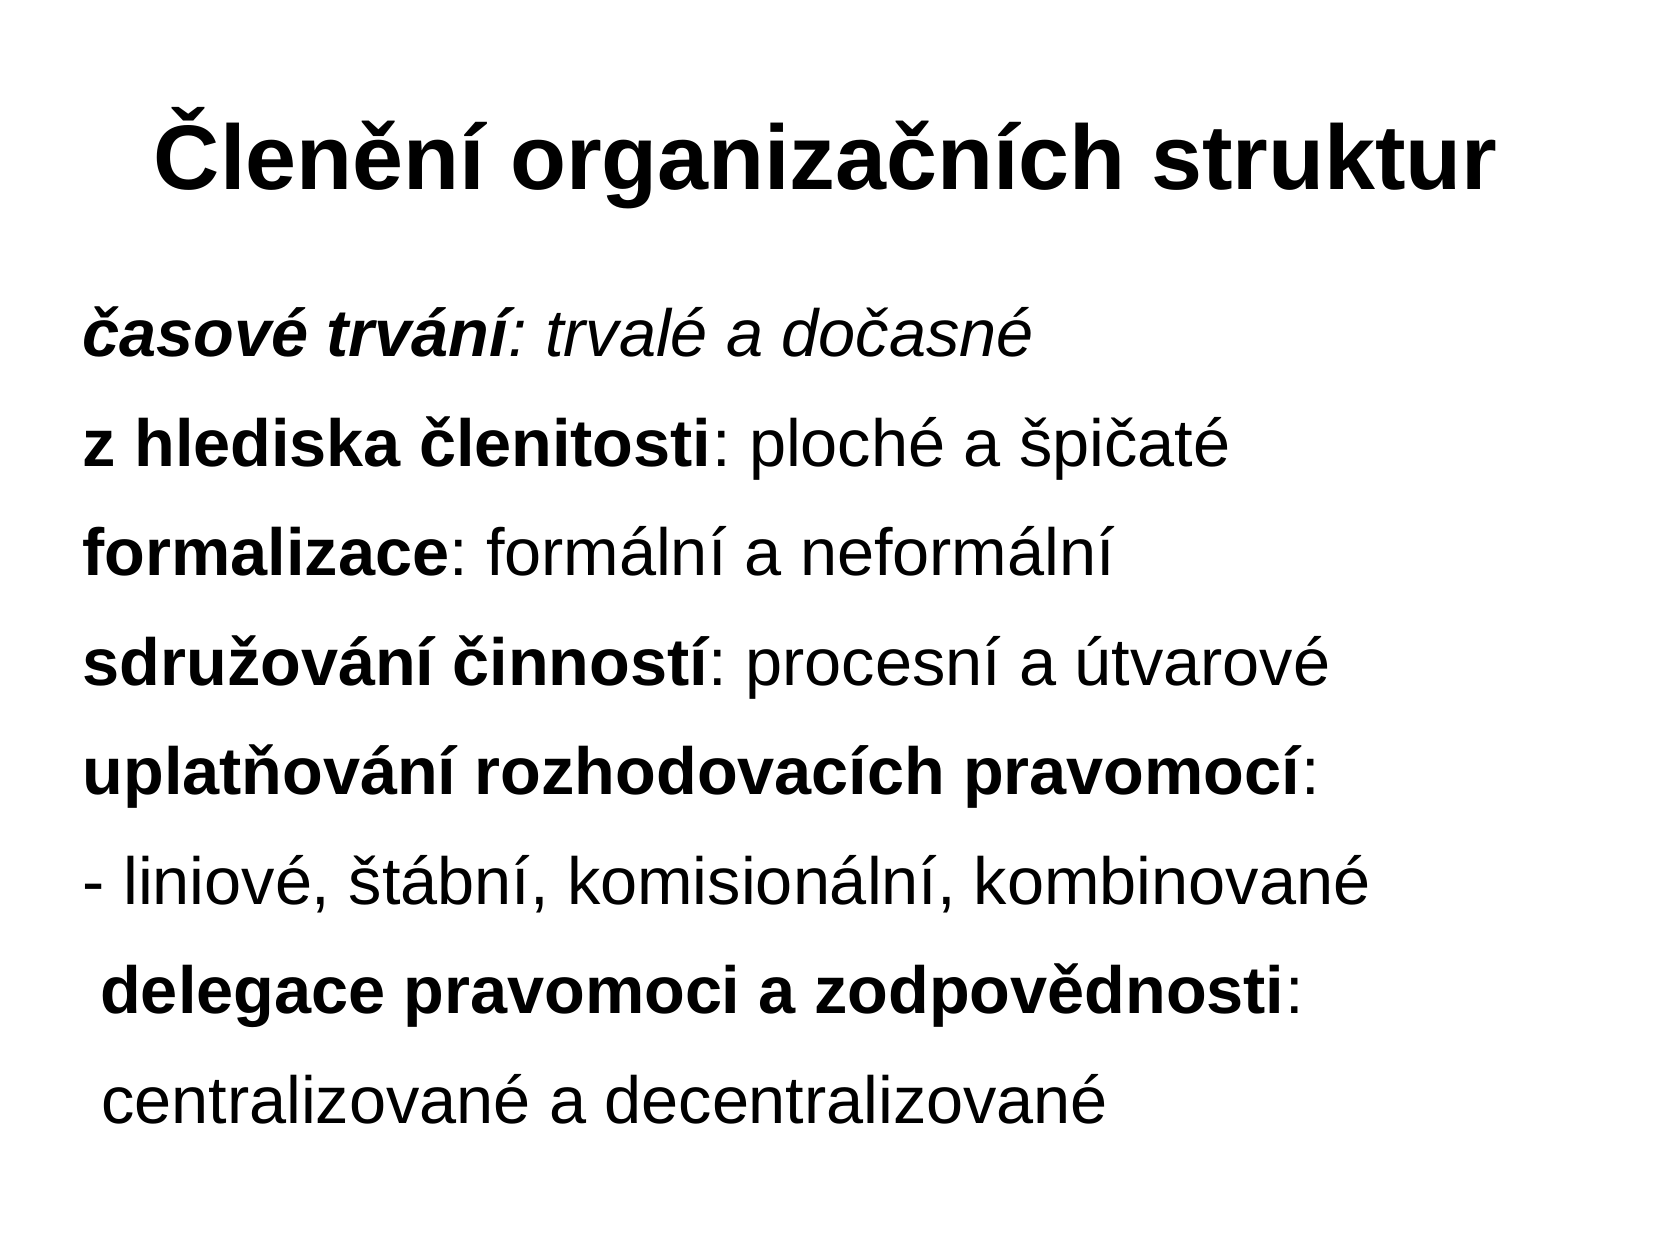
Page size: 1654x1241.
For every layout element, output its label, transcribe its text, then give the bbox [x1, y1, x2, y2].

list časové trvání: trvalé a dočasné z hlediska členitosti: ploché a špičaté formalizace: formální a neformální sdružování činností: procesní a útvarové uplatňování rozhodovacích pravomocí: - liniové, štábní, komisionální, kombinované delegace pravomoci a zodpovědnosti: centralizované a decentralizované [82, 290, 1571, 1010]
title Členění organizačních struktur [82, 49, 1571, 257]
